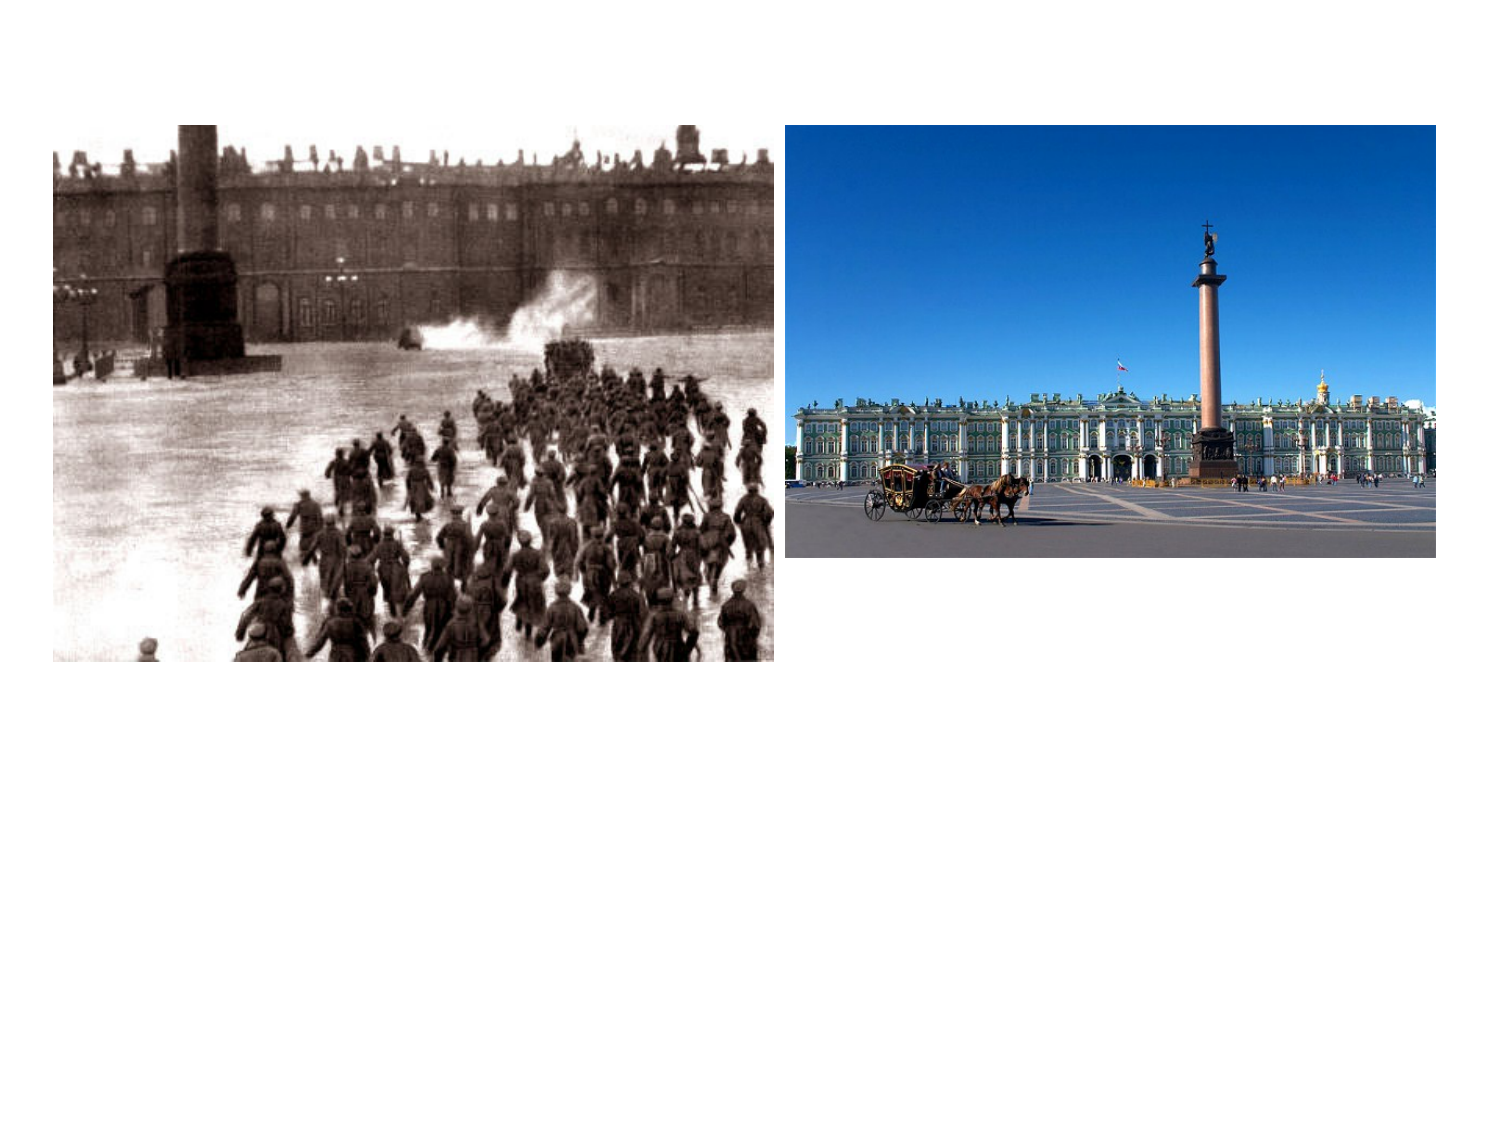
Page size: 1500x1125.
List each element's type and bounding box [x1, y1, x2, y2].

picture [52, 125, 774, 662]
picture [785, 125, 1436, 558]
